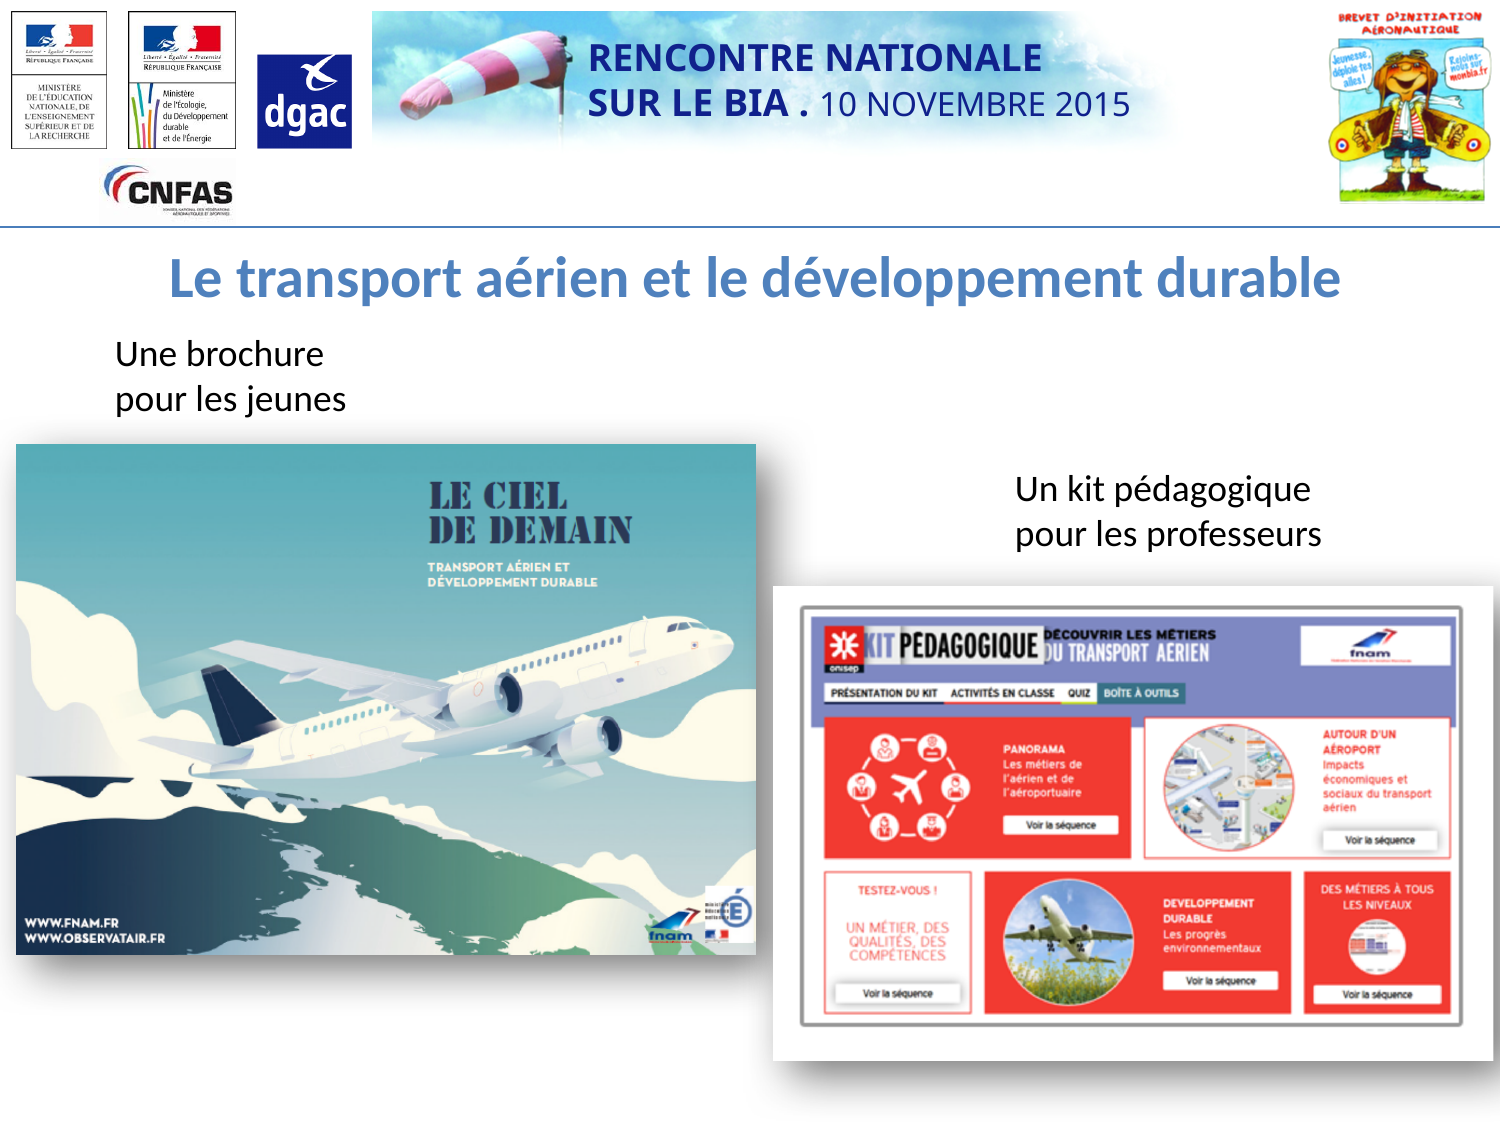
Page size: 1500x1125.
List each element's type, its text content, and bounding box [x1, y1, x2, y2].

picture [99, 158, 236, 225]
picture [372, 11, 1291, 190]
text_box Le transport aérien et le développement durable Une brochure pour les jeunes Un kit pédagogique pour les professeurs [100, 231, 1412, 569]
picture [1323, 11, 1500, 204]
picture [15, 444, 757, 955]
picture [128, 11, 236, 149]
picture [772, 585, 1494, 1061]
picture [257, 54, 352, 149]
picture [11, 11, 107, 149]
